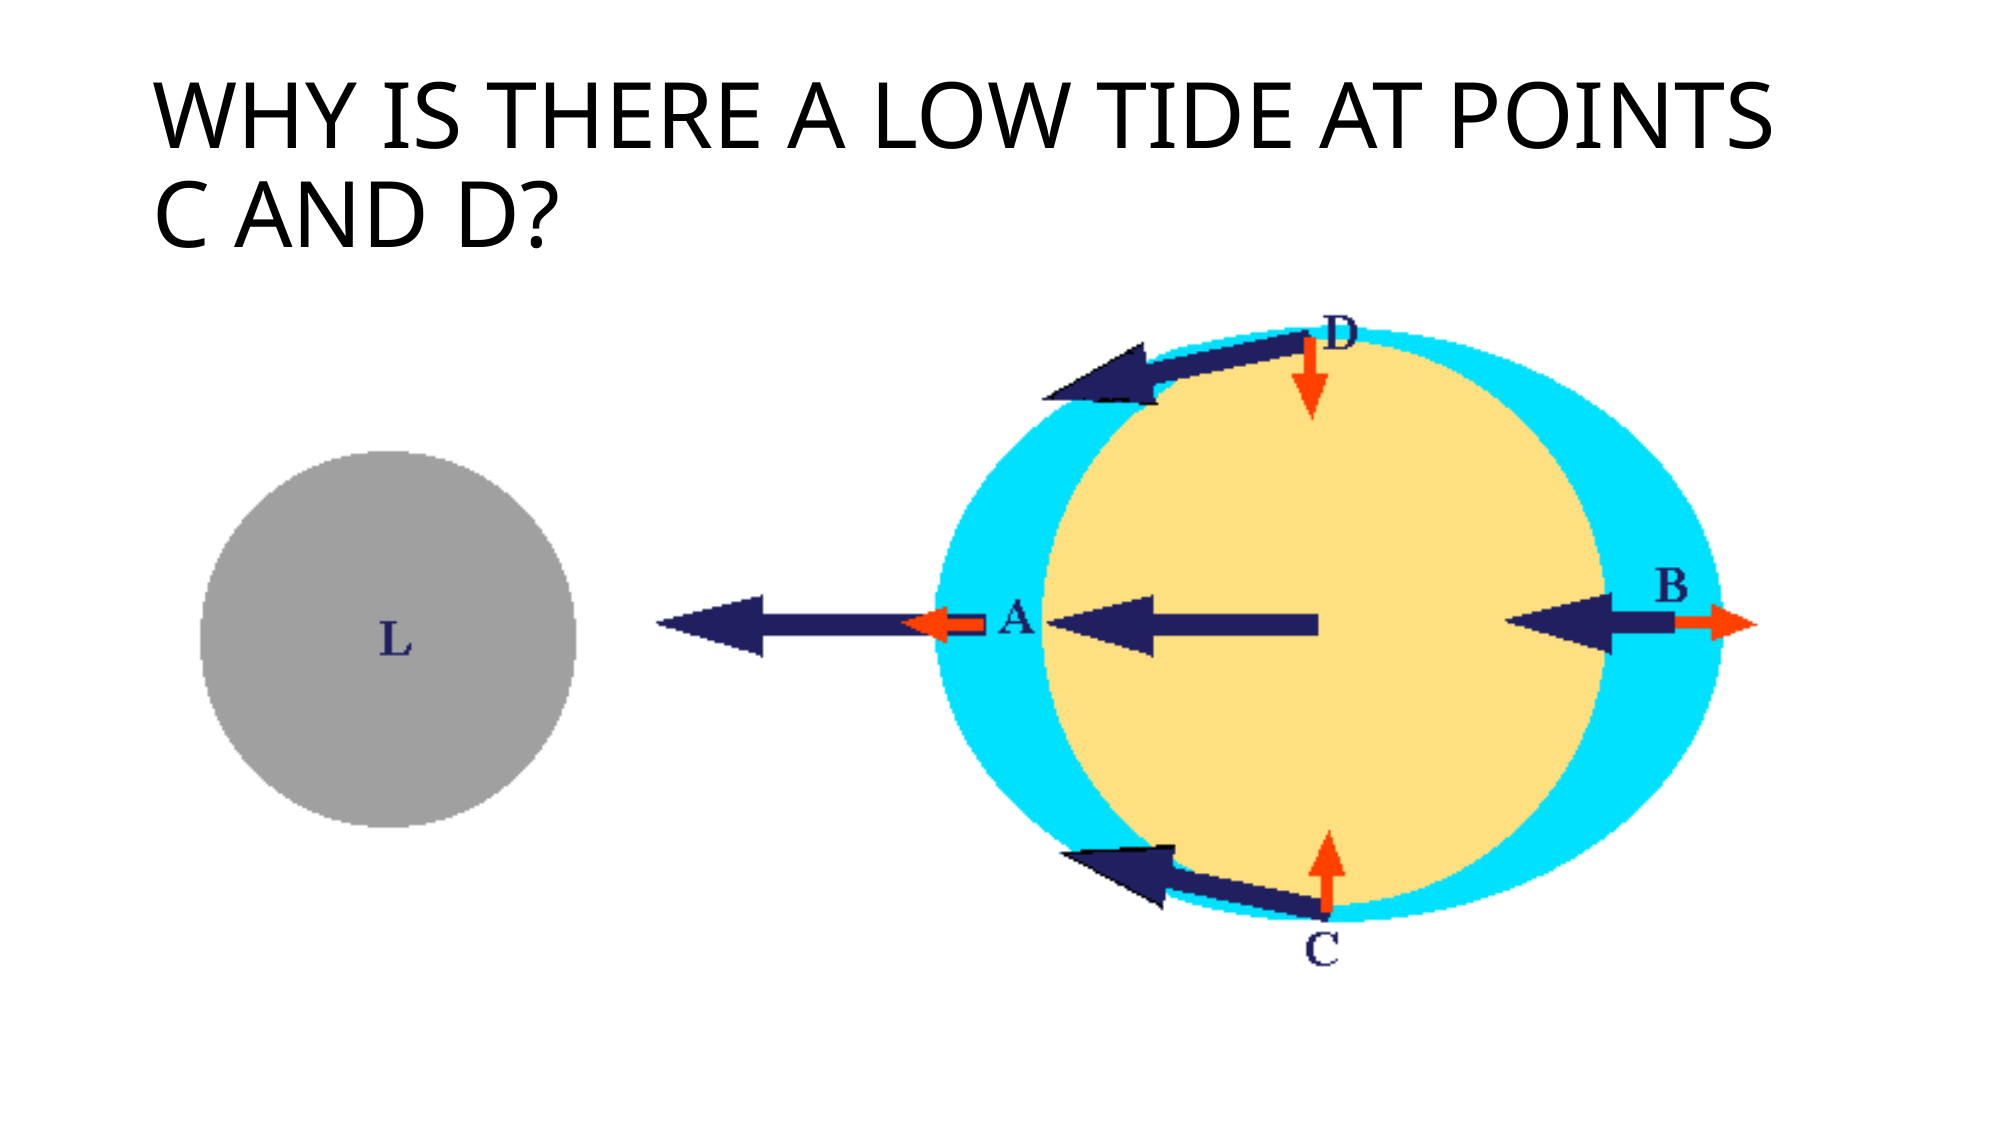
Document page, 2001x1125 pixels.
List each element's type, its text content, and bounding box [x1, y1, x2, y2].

title WHY IS THERE A LOW TIDE AT POINTS C AND D? [137, 59, 1863, 278]
picture [121, 299, 1826, 974]
